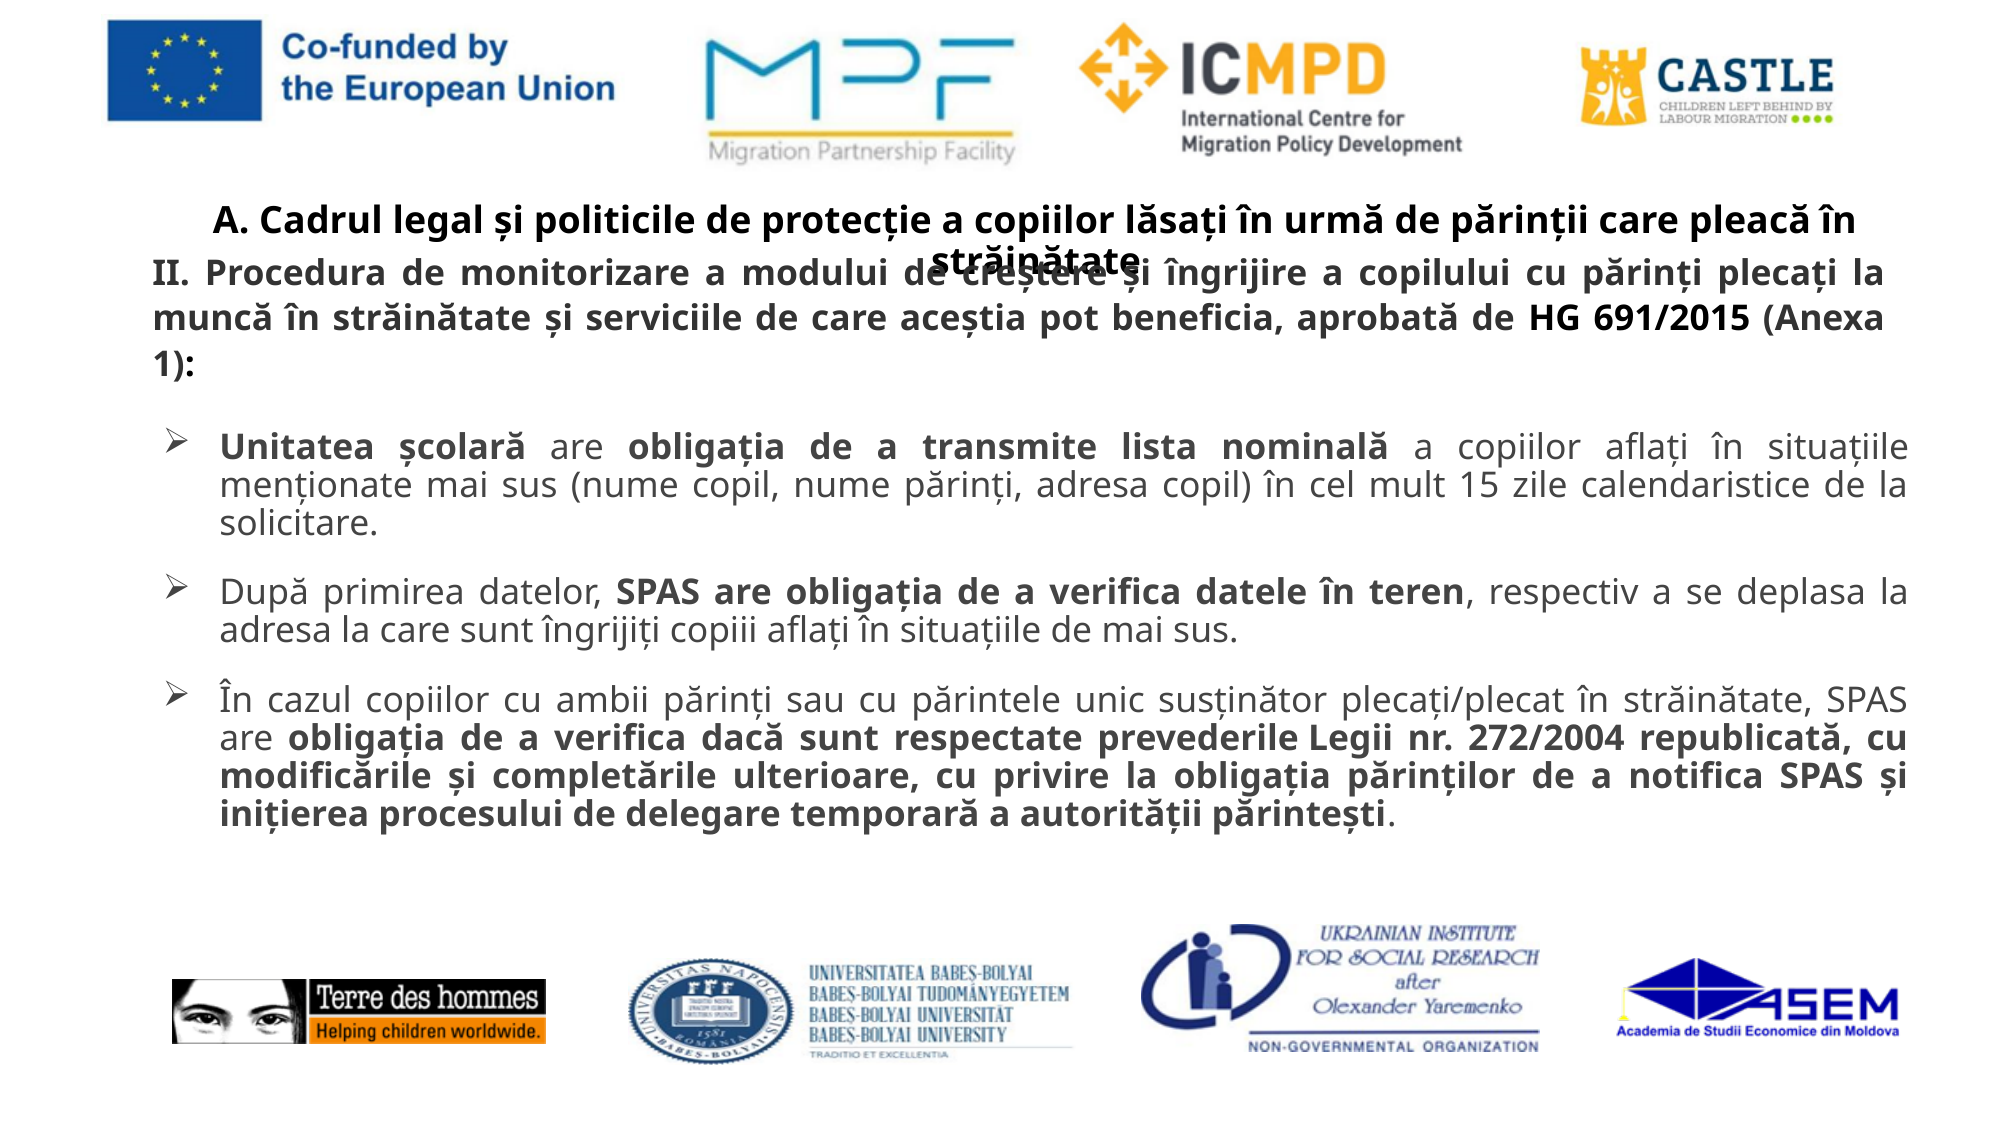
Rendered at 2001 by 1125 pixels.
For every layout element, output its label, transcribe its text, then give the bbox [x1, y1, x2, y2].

picture [172, 979, 546, 1044]
picture [1580, 958, 1914, 1048]
picture [687, 17, 1042, 177]
picture [1548, 14, 1866, 160]
title A. Cadrul legal și politicile de protecție a copiilor lăsați în urmă de părinții care pleacă în străinătate [172, 176, 1900, 277]
subtitle Unitatea şcolară are obligaţia de a transmite lista nominală a copiilor aflaţi în situaţiile menționate mai sus (nume copil, nume părinți, adresa copil) în cel mult 15 zile calendaristice de la solicitare. După primirea datelor, SPAS are obligaţia de a verifica datele în teren, respectiv a se deplasa la adresa la care sunt îngrijiţi copiii aflați în situațiile de mai sus. În cazul copiilor cu ambii părinți sau cu părintele unic susținător plecați/plecat în străinătate, SPAS are obligația de a verifica dacă sunt respectate prevederile Legii nr. 272/2004 republicată, cu modificările și completările ulterioare, cu privire la obligația părinților de a notifica SPAS și inițierea procesului de delegare temporară a autorității părintești. [147, 421, 1925, 949]
picture [1075, 18, 1467, 160]
picture [1141, 924, 1540, 1052]
picture [628, 958, 1076, 1065]
text_box II. Procedura de monitorizare a modului de creştere şi îngrijire a copilului cu părinţi plecaţi la muncă în străinătate şi serviciile de care aceştia pot beneficia, aprobată de HG 691/2015 (Anexa 1): [137, 277, 1900, 391]
picture [101, 14, 654, 128]
